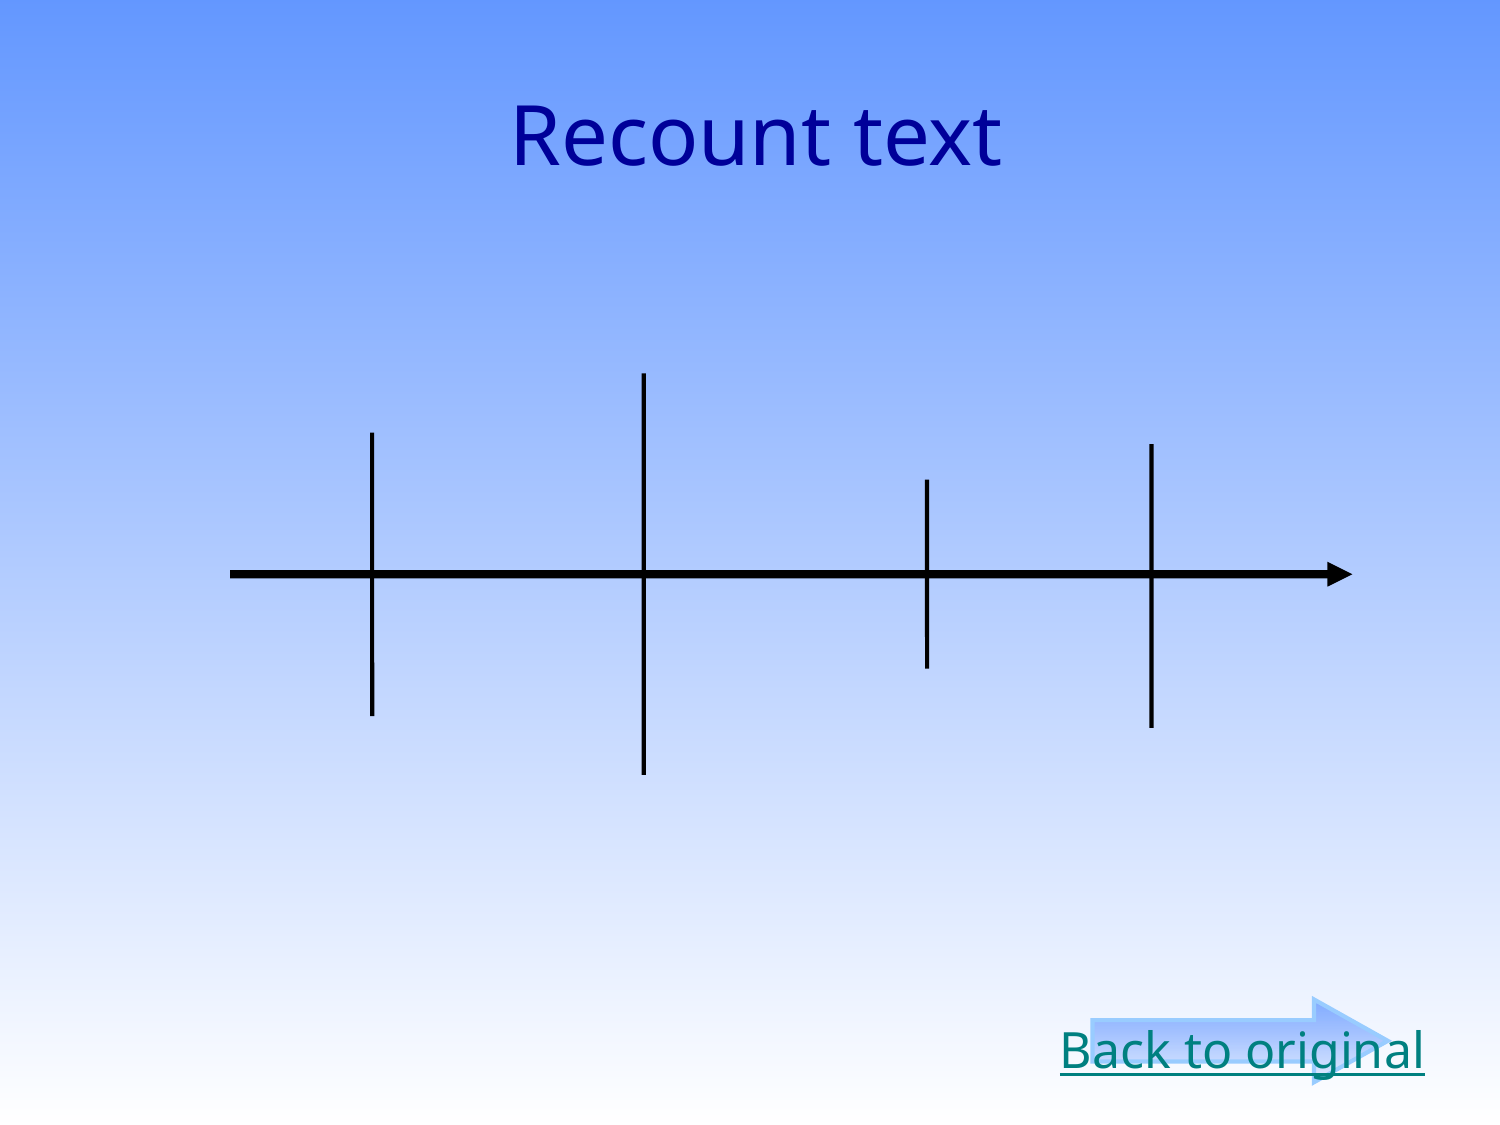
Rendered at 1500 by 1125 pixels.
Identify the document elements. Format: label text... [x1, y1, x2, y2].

text_box [1313, 999, 1335, 1011]
text_box [1152, 568, 1353, 581]
text_box Recount text [99, 75, 1413, 190]
text_box Back to original [1045, 1011, 1471, 1095]
